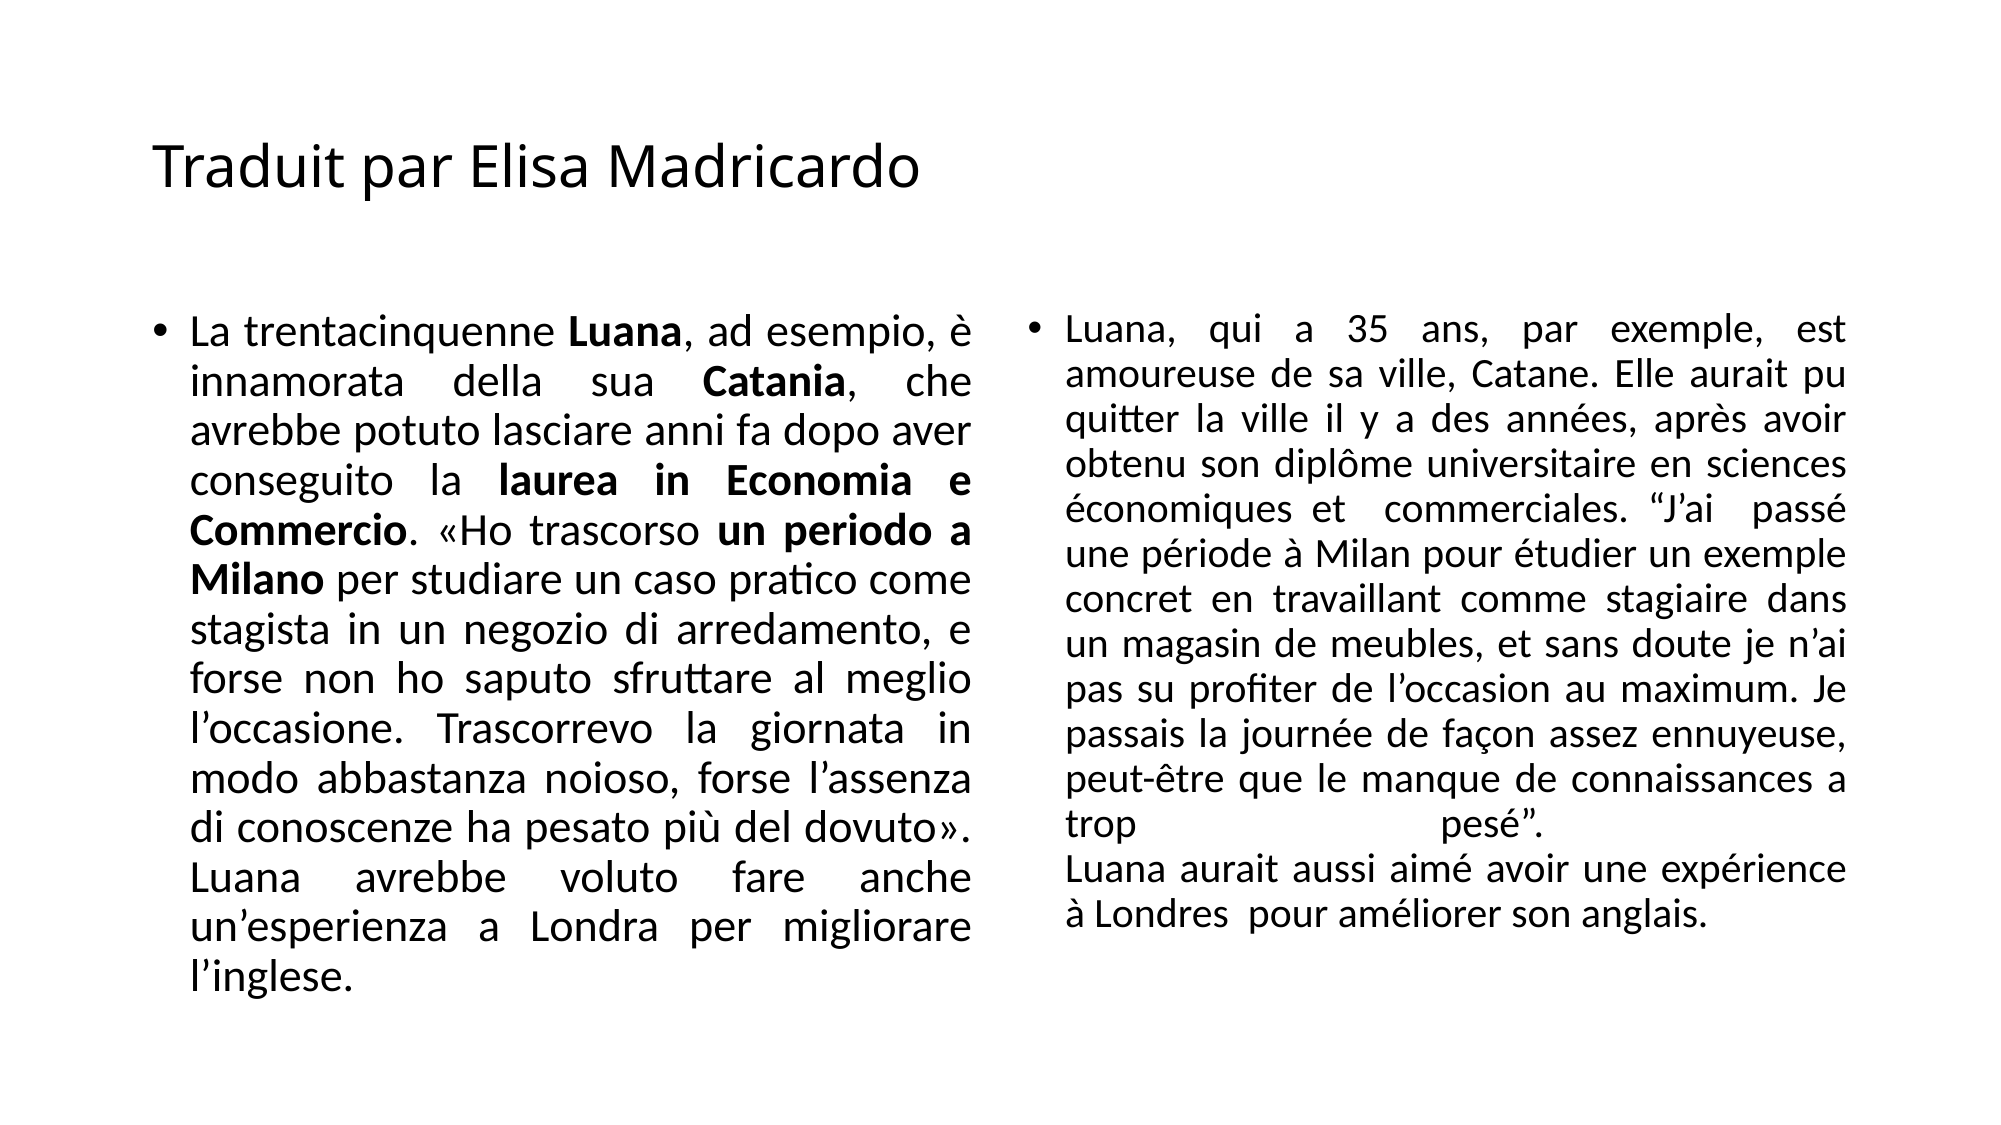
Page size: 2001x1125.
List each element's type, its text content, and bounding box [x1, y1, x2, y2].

title Traduit par Elisa Madricardo [137, 59, 1863, 278]
list La trentacinquenne Luana, ad esempio, è innamorata della sua Catania, che avrebbe potuto lasciare anni fa dopo aver conseguito la laurea in Economia e Commercio. «Ho trascorso un periodo a Milano per studiare un caso pratico come stagista in un negozio di arredamento, e forse non ho saputo sfruttare al meglio l’occasione. Trascorrevo la giornata in modo abbastanza noioso, forse l’assenza di conoscenze ha pesato più del dovuto». Luana avrebbe voluto fare anche un’esperienza a Londra per migliorare l’inglese. [137, 299, 988, 1014]
list Luana, qui a 35 ans, par exemple, est amoureuse de sa ville, Catane. Elle aurait pu quitter la ville il y a des années, après avoir obtenu son diplôme universitaire en sciences économiques et commerciales. “J’ai passé une période à Milan pour étudier un exemple concret en travaillant comme stagiaire dans un magasin de meubles, et sans doute je n’ai pas su profiter de l’occasion au maximum. Je passais la journée de façon assez ennuyeuse, peut-être que le manque de connaissances a trop pesé”. Luana aurait aussi aimé avoir une expérience à Londres pour améliorer son anglais. [1012, 299, 1863, 1014]
